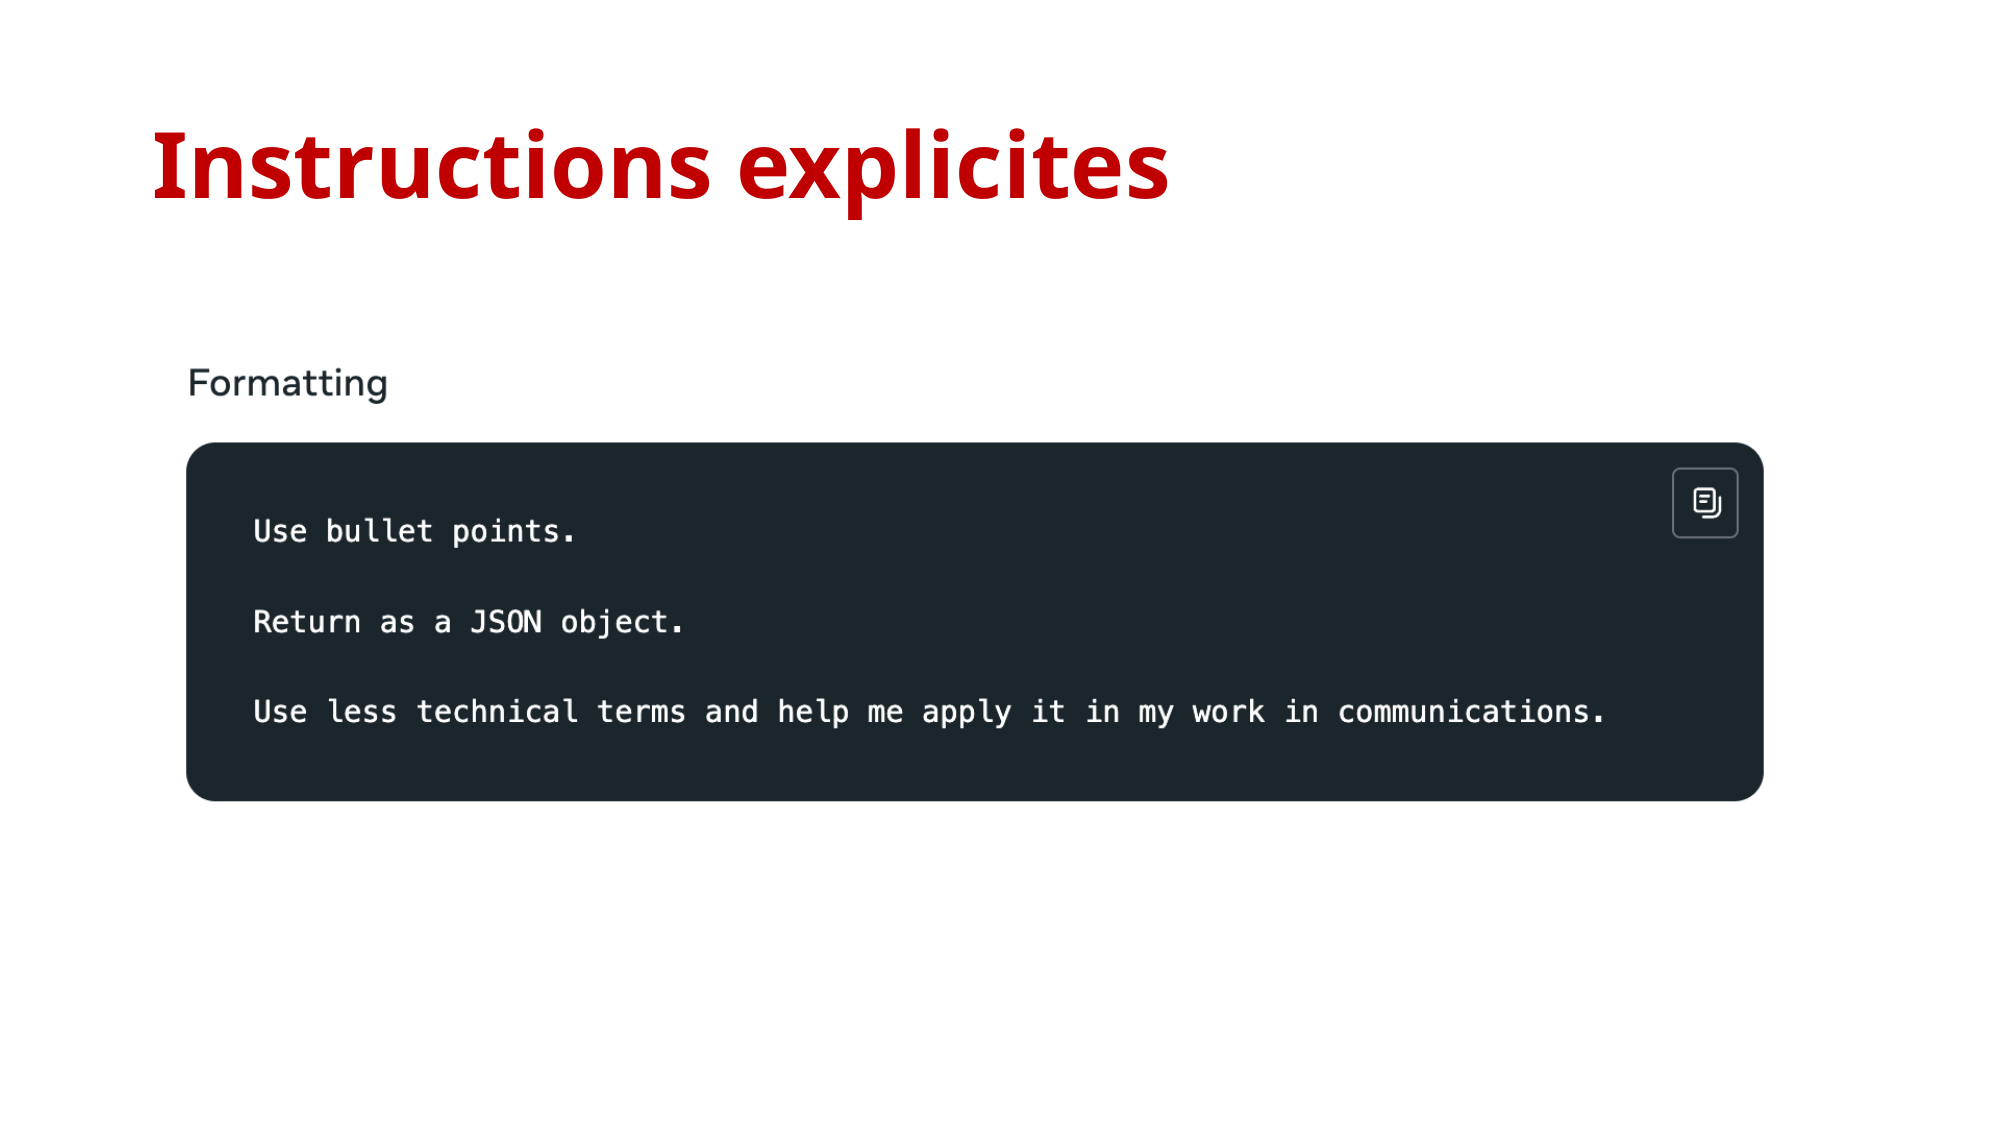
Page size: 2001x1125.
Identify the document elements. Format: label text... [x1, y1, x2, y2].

title Instructions explicites [137, 59, 1863, 278]
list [180, 334, 1820, 818]
